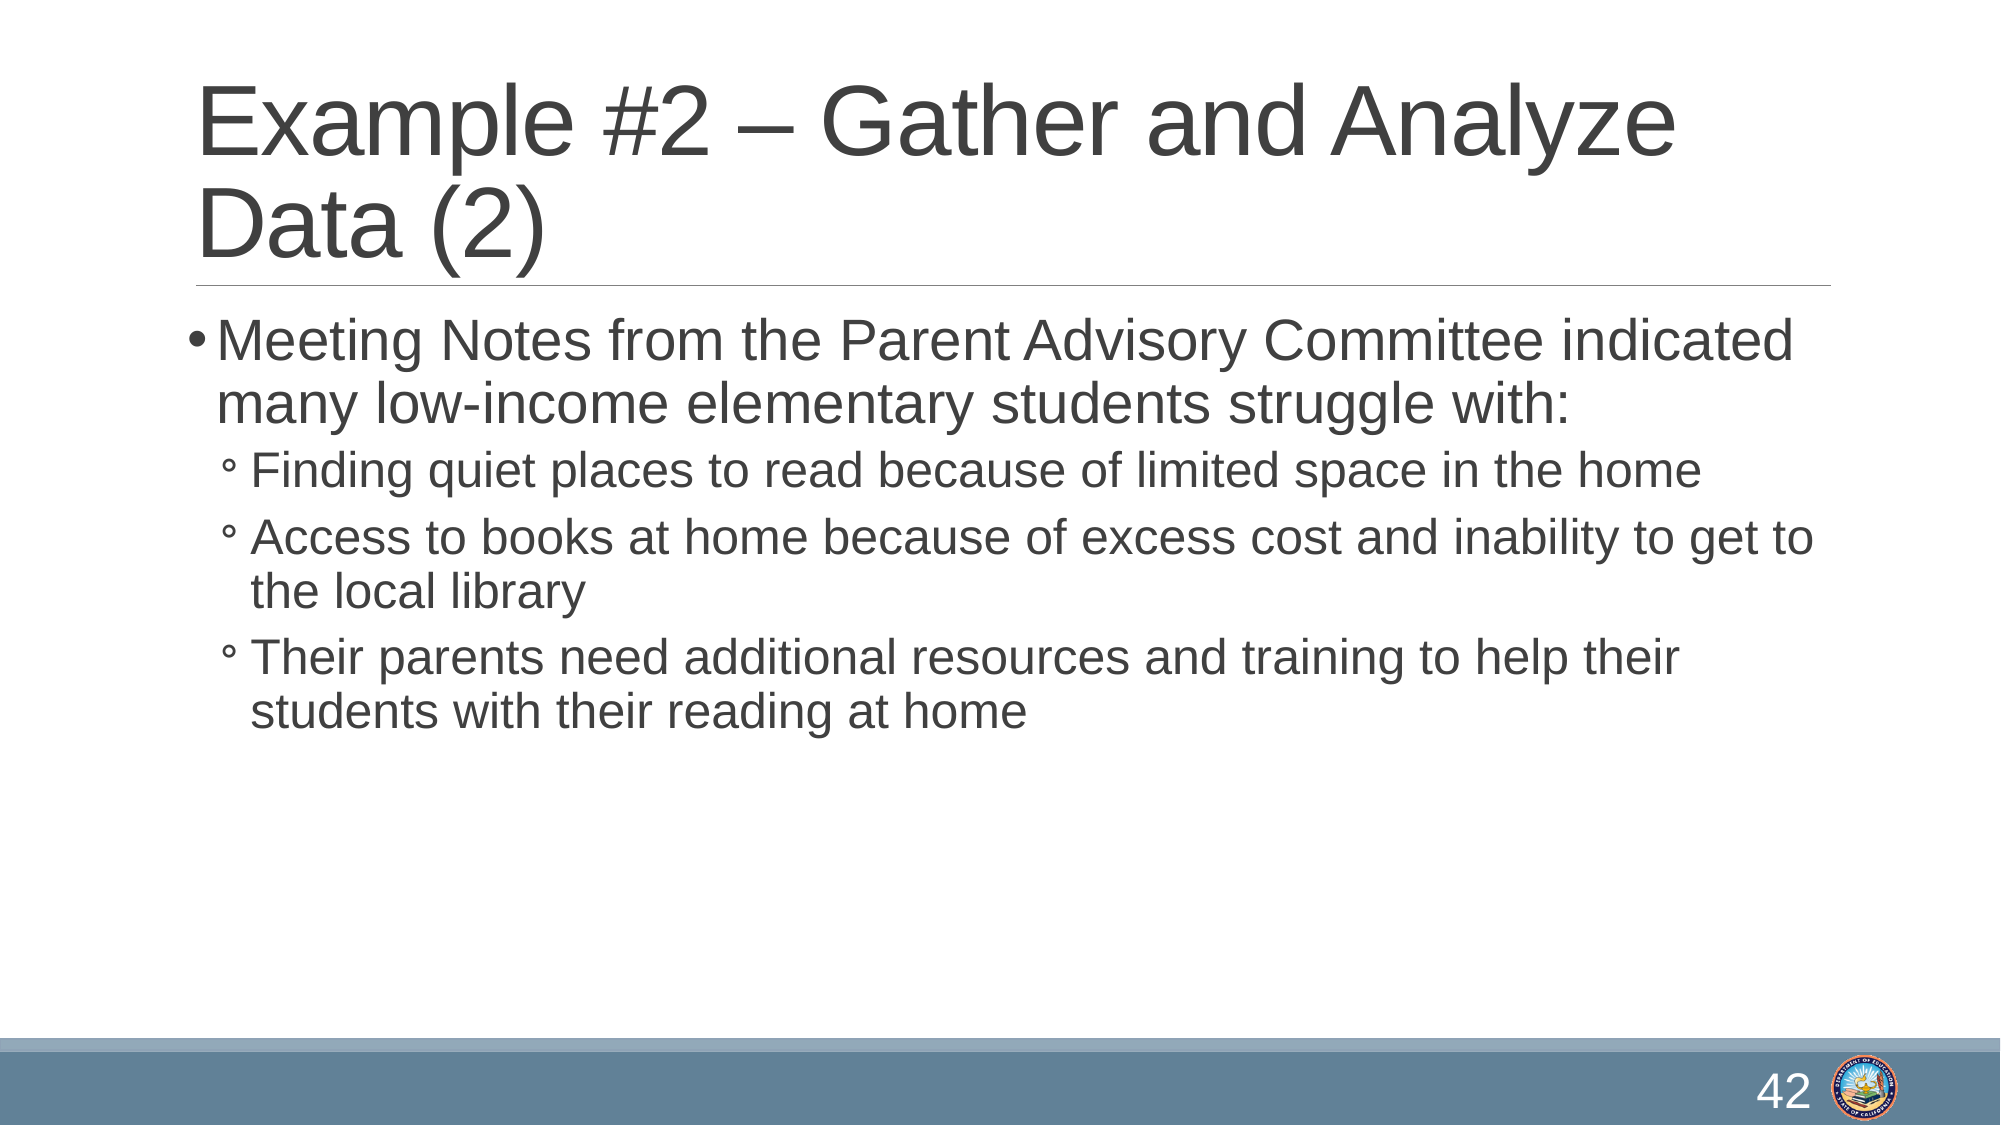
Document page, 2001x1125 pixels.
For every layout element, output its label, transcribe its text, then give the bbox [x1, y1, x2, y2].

slide_number 42 [1611, 1059, 1827, 1119]
title Example #2 – Gather and Analyze Data (2) [180, 47, 1830, 285]
list Meeting Notes from the Parent Advisory Committee indicated many low-income elementary students struggle with: Finding quiet places to read because of limited space in the home Access to books at home because of excess cost and inability to get to the local library Their parents need additional resources and training to help their students with their reading at home [180, 302, 1830, 1018]
picture [1831, 1055, 1899, 1122]
